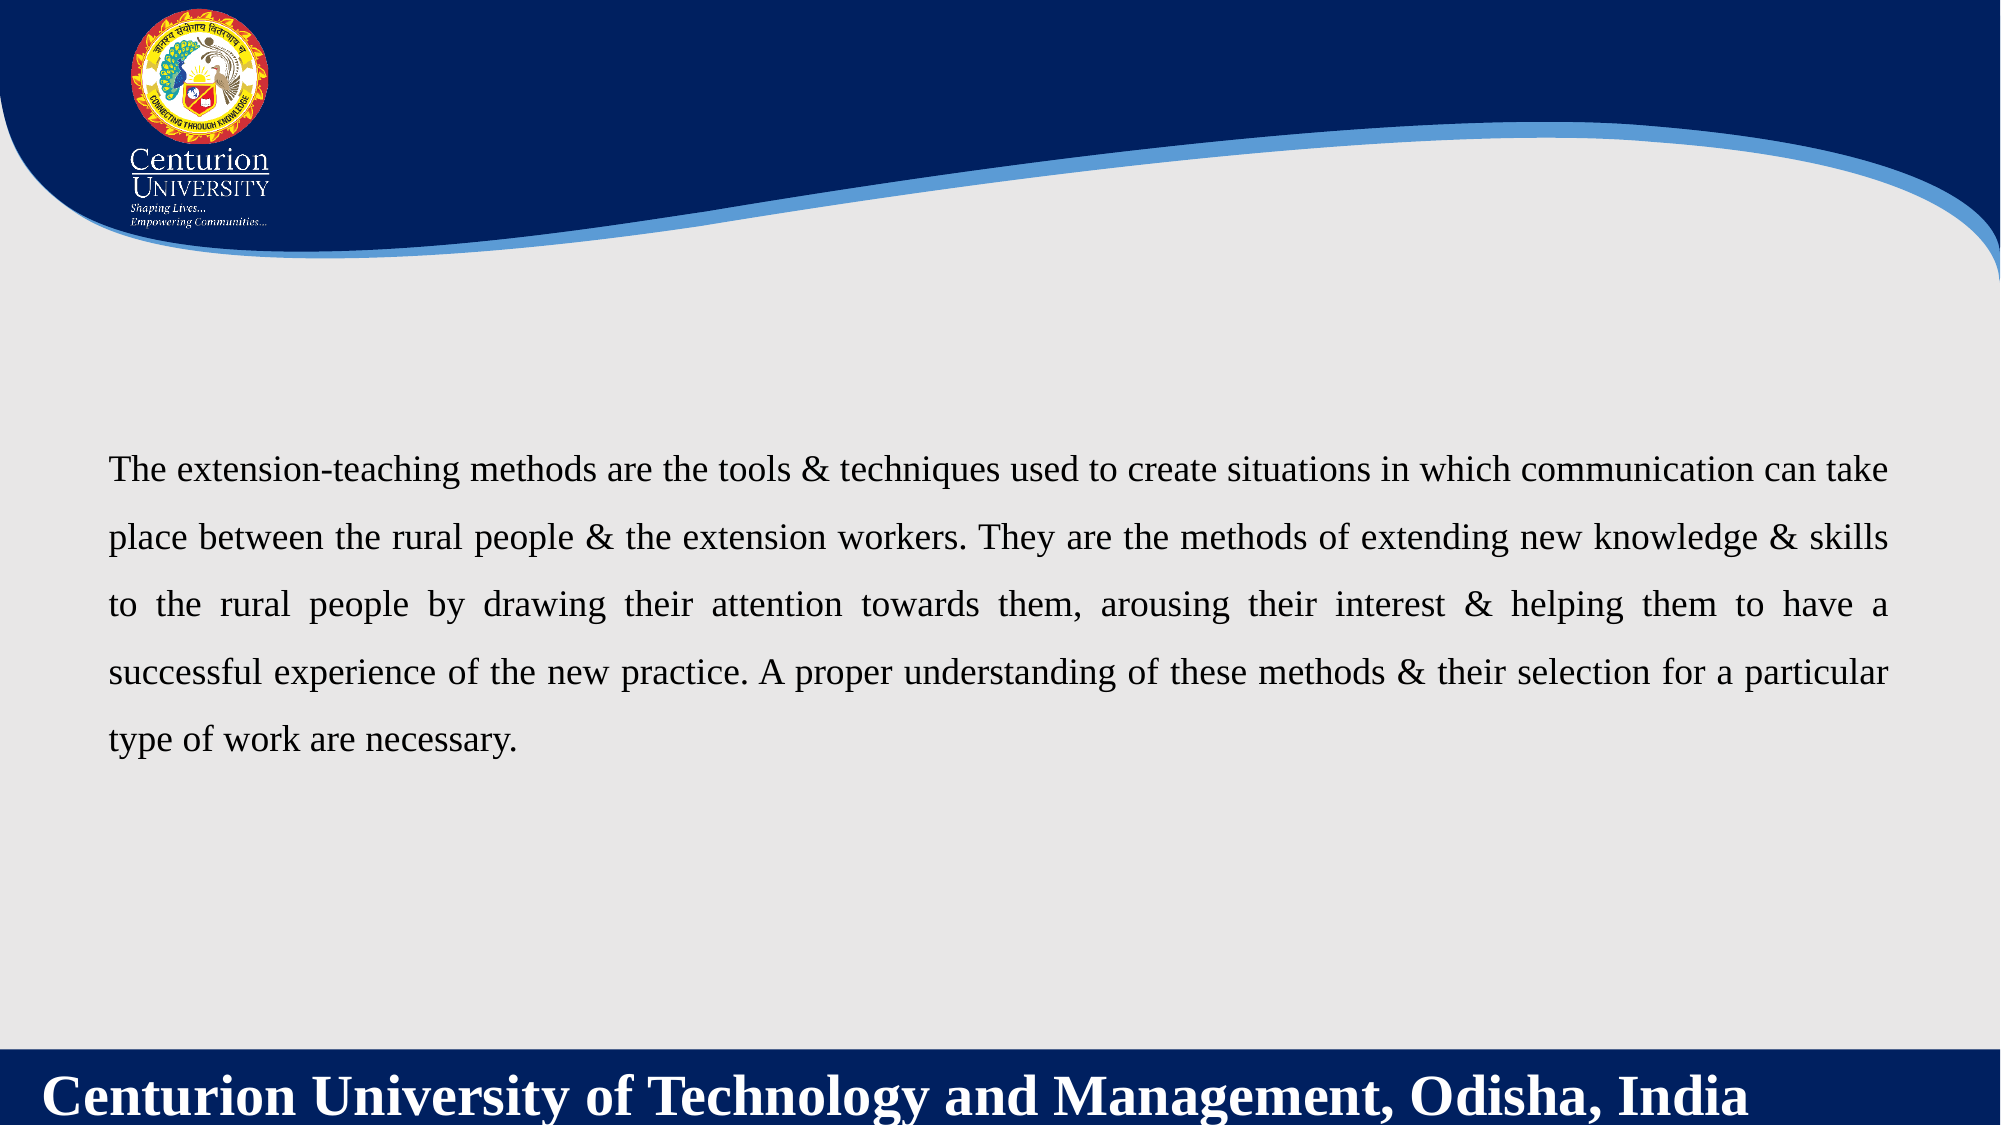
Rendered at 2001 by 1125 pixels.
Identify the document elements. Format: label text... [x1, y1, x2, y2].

text_box The extension-teaching methods are the tools & techniques used to create situations in which communication can take place between the rural people & the extension workers. They are the methods of extending new knowledge & skills to the rural people by drawing their attention towards them, arousing their interest & helping them to have a successful experience of the new practice. A proper understanding of these methods & their selection for a particular type of work are necessary. [93, 414, 1907, 767]
picture [126, 5, 272, 231]
